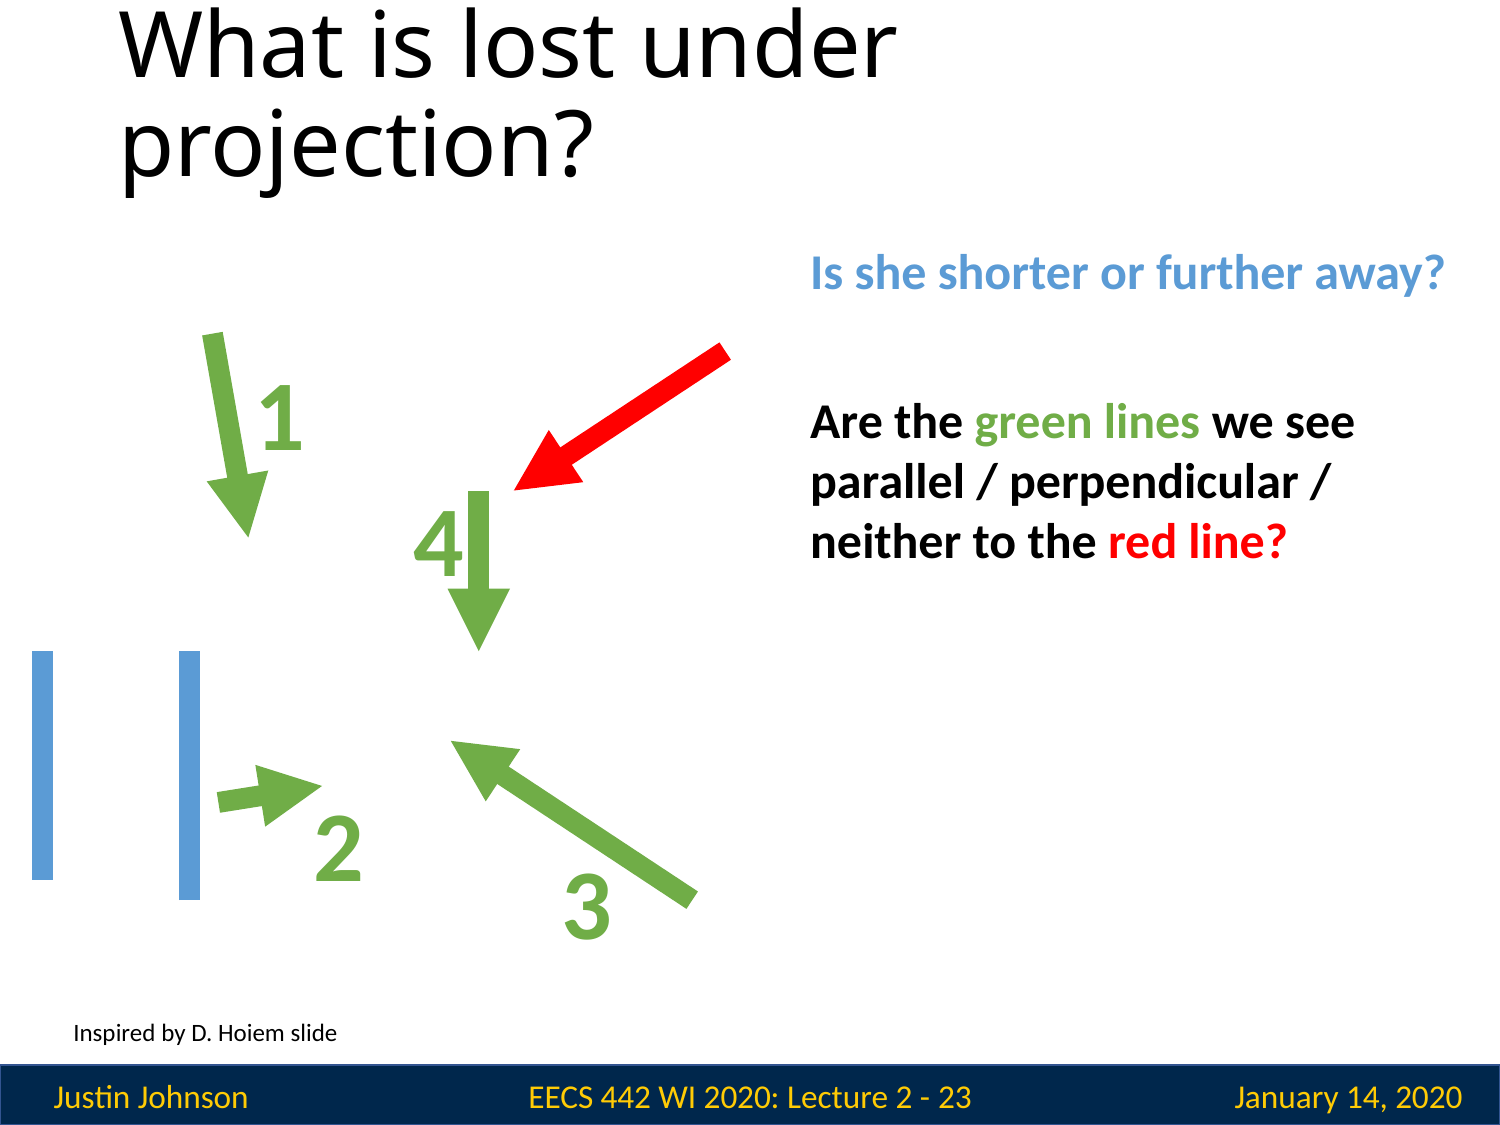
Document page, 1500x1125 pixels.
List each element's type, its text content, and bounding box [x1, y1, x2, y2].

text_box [42, 232, 1470, 901]
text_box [218, 774, 403, 911]
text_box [212, 333, 344, 538]
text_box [513, 351, 1471, 578]
text_box Inspired by D. Hoiem slide [58, 1009, 1096, 1055]
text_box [398, 469, 503, 652]
slide_number EECS 442 WI 2020: Lecture 2 - 23 [494, 1065, 1006, 1125]
title What is lost under projection? [103, 29, 1397, 165]
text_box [450, 740, 693, 969]
